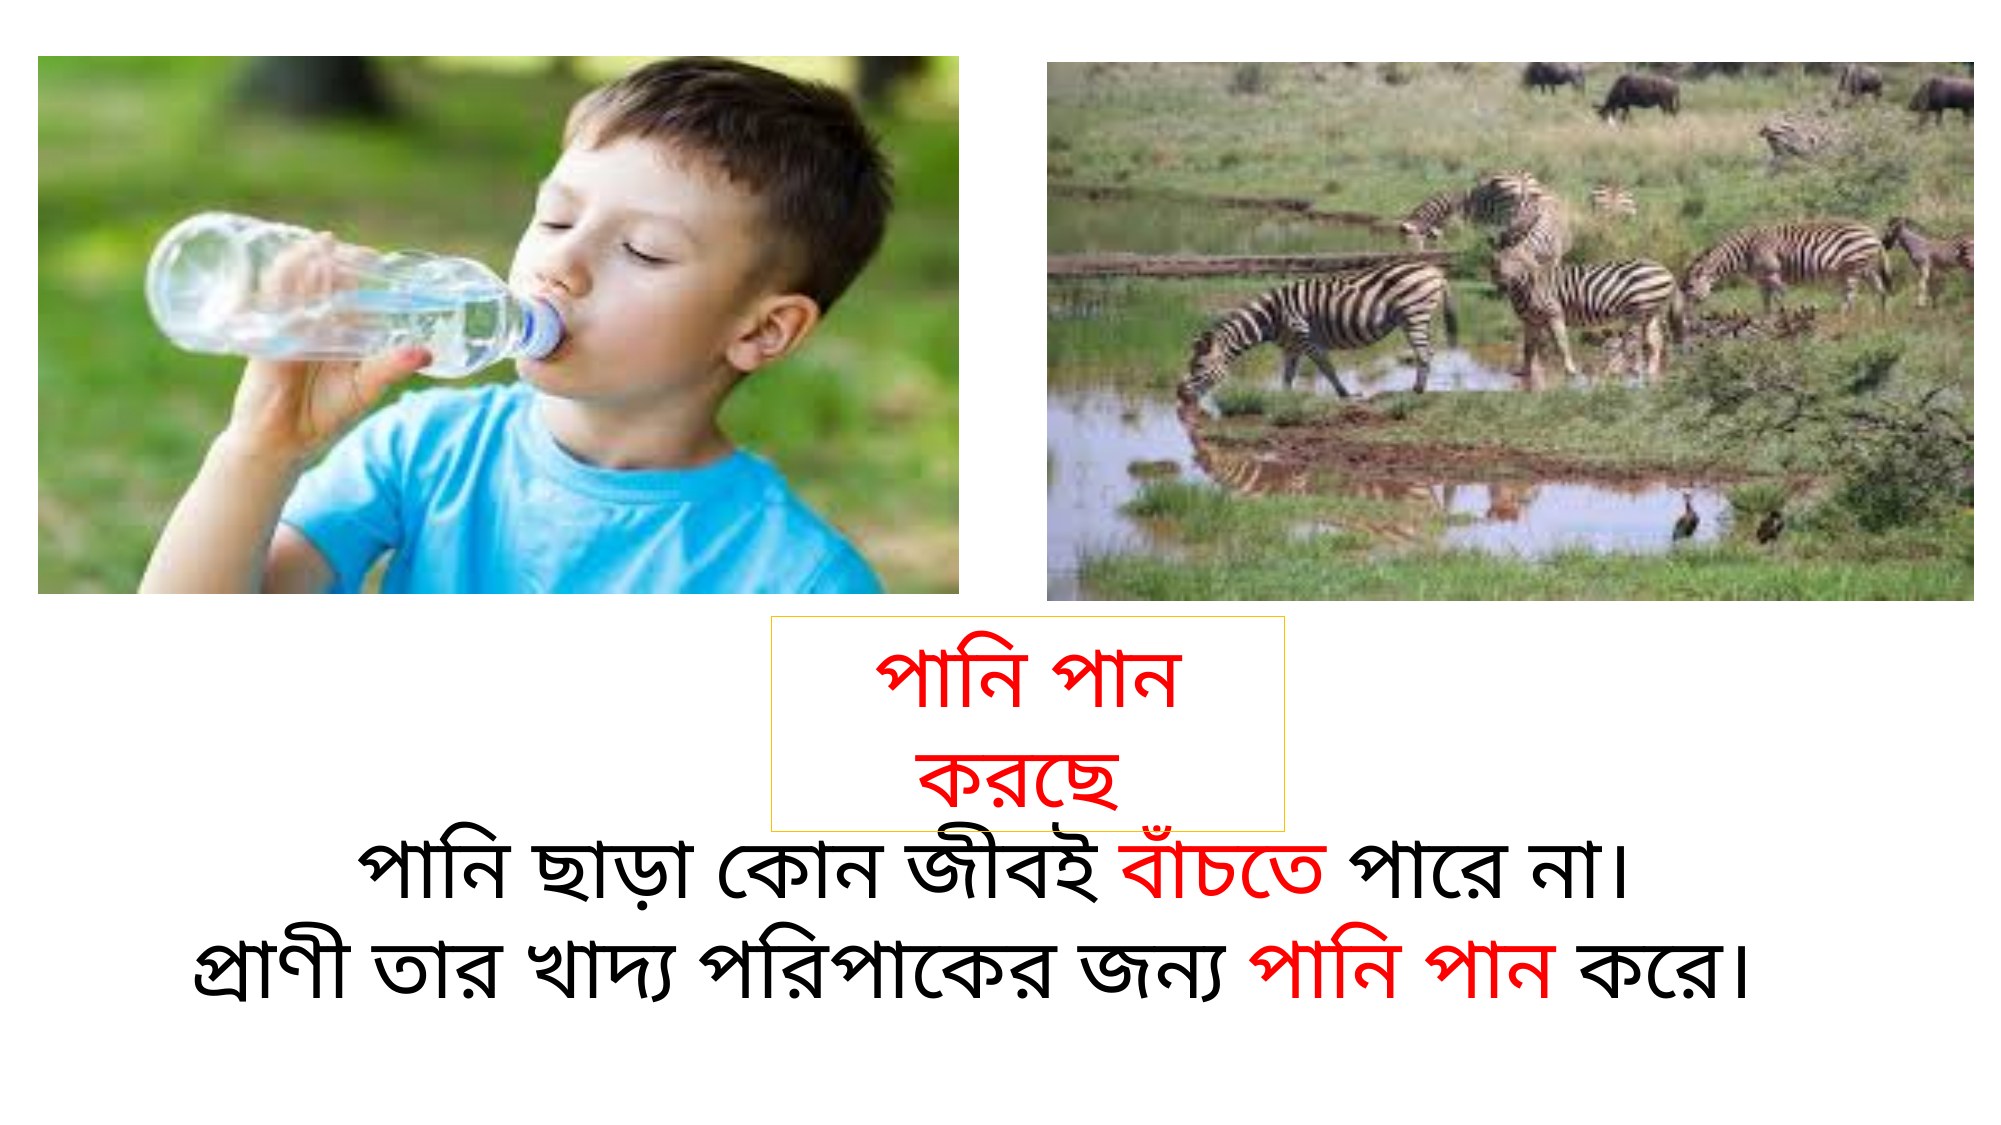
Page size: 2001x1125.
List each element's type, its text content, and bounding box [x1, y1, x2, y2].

text_box পানি ছাড়া কোন জীবই বাঁচতে পারে না। প্রাণী তার খাদ্য পরিপাকের জন্য পানি পান করে। [38, 807, 1974, 1023]
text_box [38, 55, 1974, 601]
text_box পানি পান করছে [771, 616, 1285, 832]
